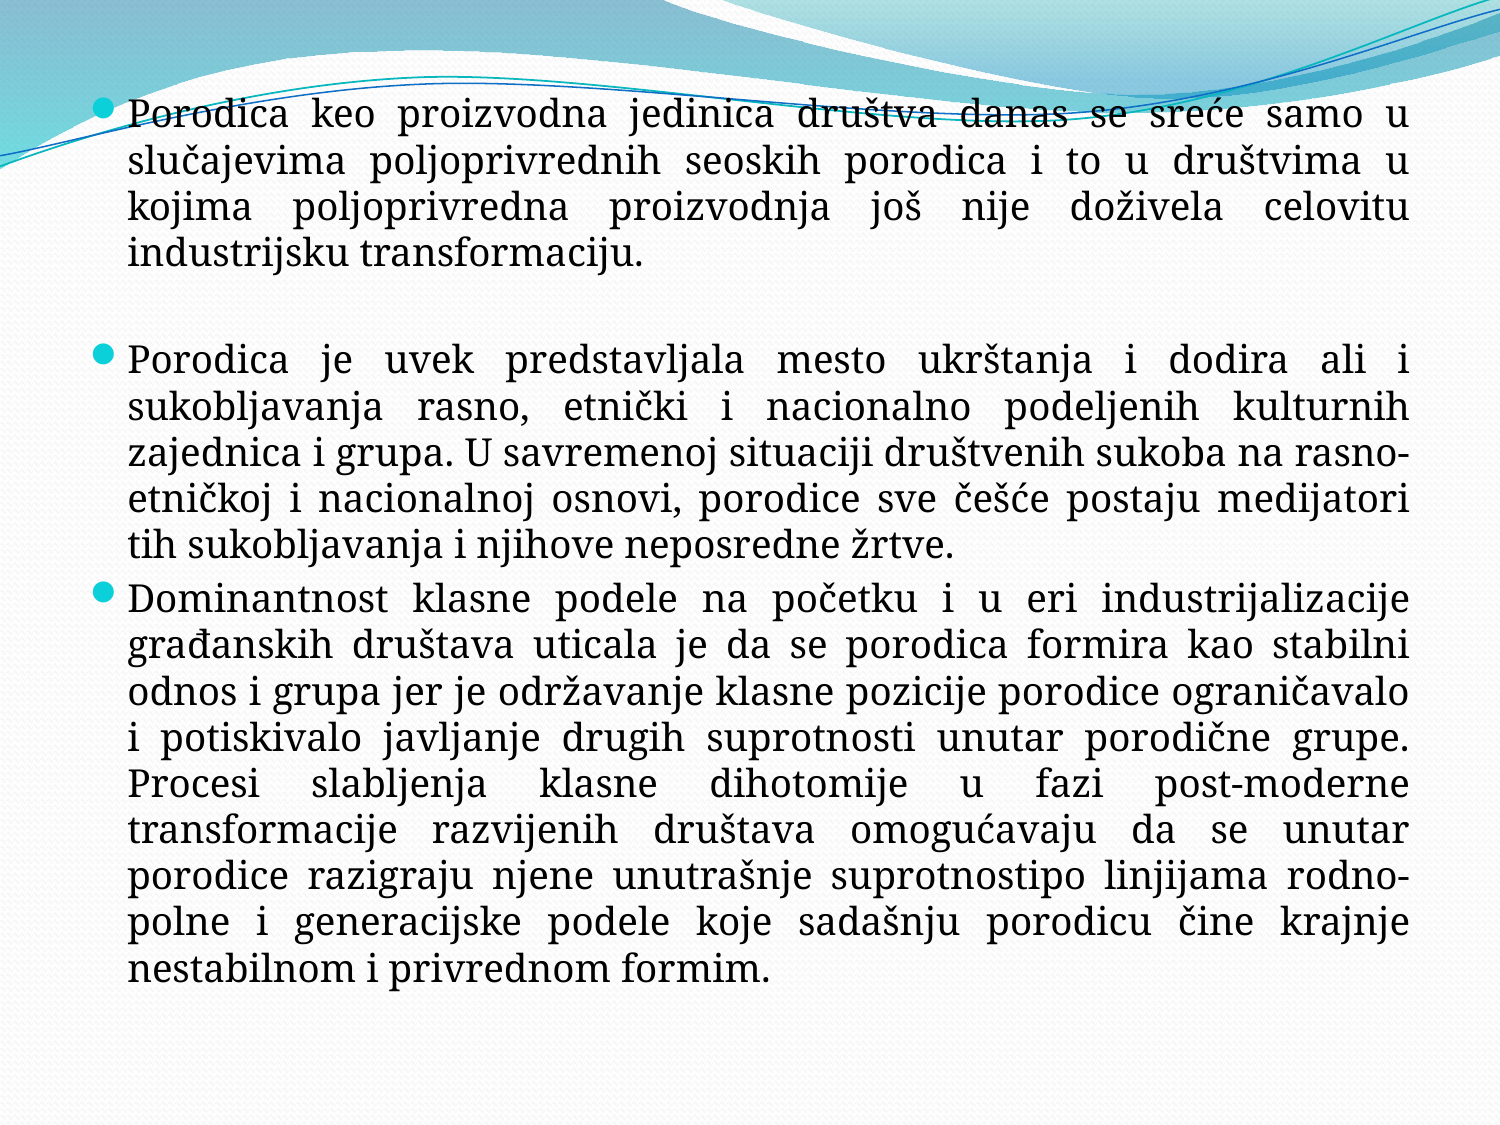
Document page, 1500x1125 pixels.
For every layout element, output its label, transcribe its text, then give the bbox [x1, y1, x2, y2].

list Porodica keo proizvodna jedinica društva danas se sreće samo u slučajevima poljoprivrednih seoskih porodica i to u društvima u kojima poljoprivredna proizvodnja još nije doživela celovitu industrijsku transformaciju. Porodica je uvek predstavljala mesto ukrštanja i dodira ali i sukobljavanja rasno, etnički i nacionalno podeljenih kulturnih zajednica i grupa. U savremenoj situaciji društvenih sukoba na rasno-etničkoj i nacionalnoj osnovi, porodice sve češće postaju medijatori tih sukobljavanja i njihove neposredne žrtve. Dominantnost klasne podele na početku i u eri industrijalizacije građanskih društava uticala je da se porodica formira kao stabilni odnos i grupa jer je održavanje klasne pozicije porodice ograničavalo i potiskivalo javljanje drugih suprotnosti unutar porodične grupe. Procesi slabljenja klasne dihotomije u fazi post-moderne transformacije razvijenih društava omogućavaju da se unutar porodice razigraju njene unutrašnje suprotnostipo linjijama rodno-polne i generacijske podele koje sadašnju porodicu čine krajnje nestabilnom i privrednom formim. [75, 82, 1425, 1005]
